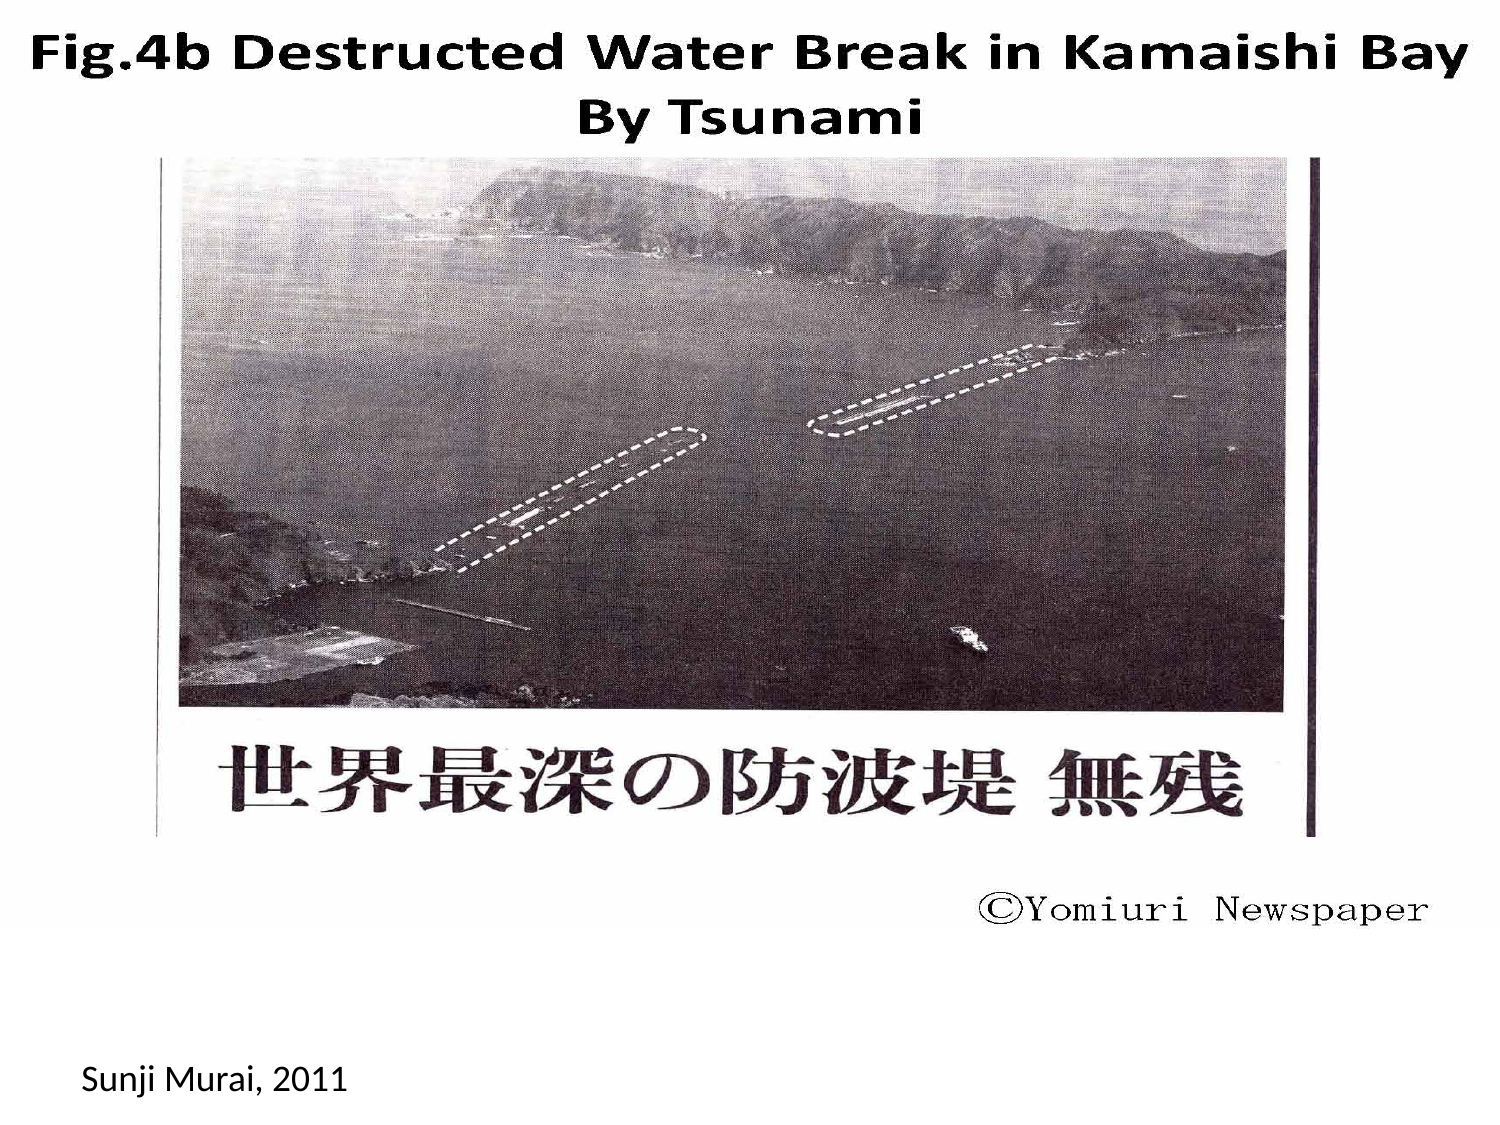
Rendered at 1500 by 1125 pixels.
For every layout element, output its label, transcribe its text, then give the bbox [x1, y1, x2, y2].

text_box Sunji Murai, 2011 [66, 1046, 364, 1107]
picture [0, 0, 1500, 929]
